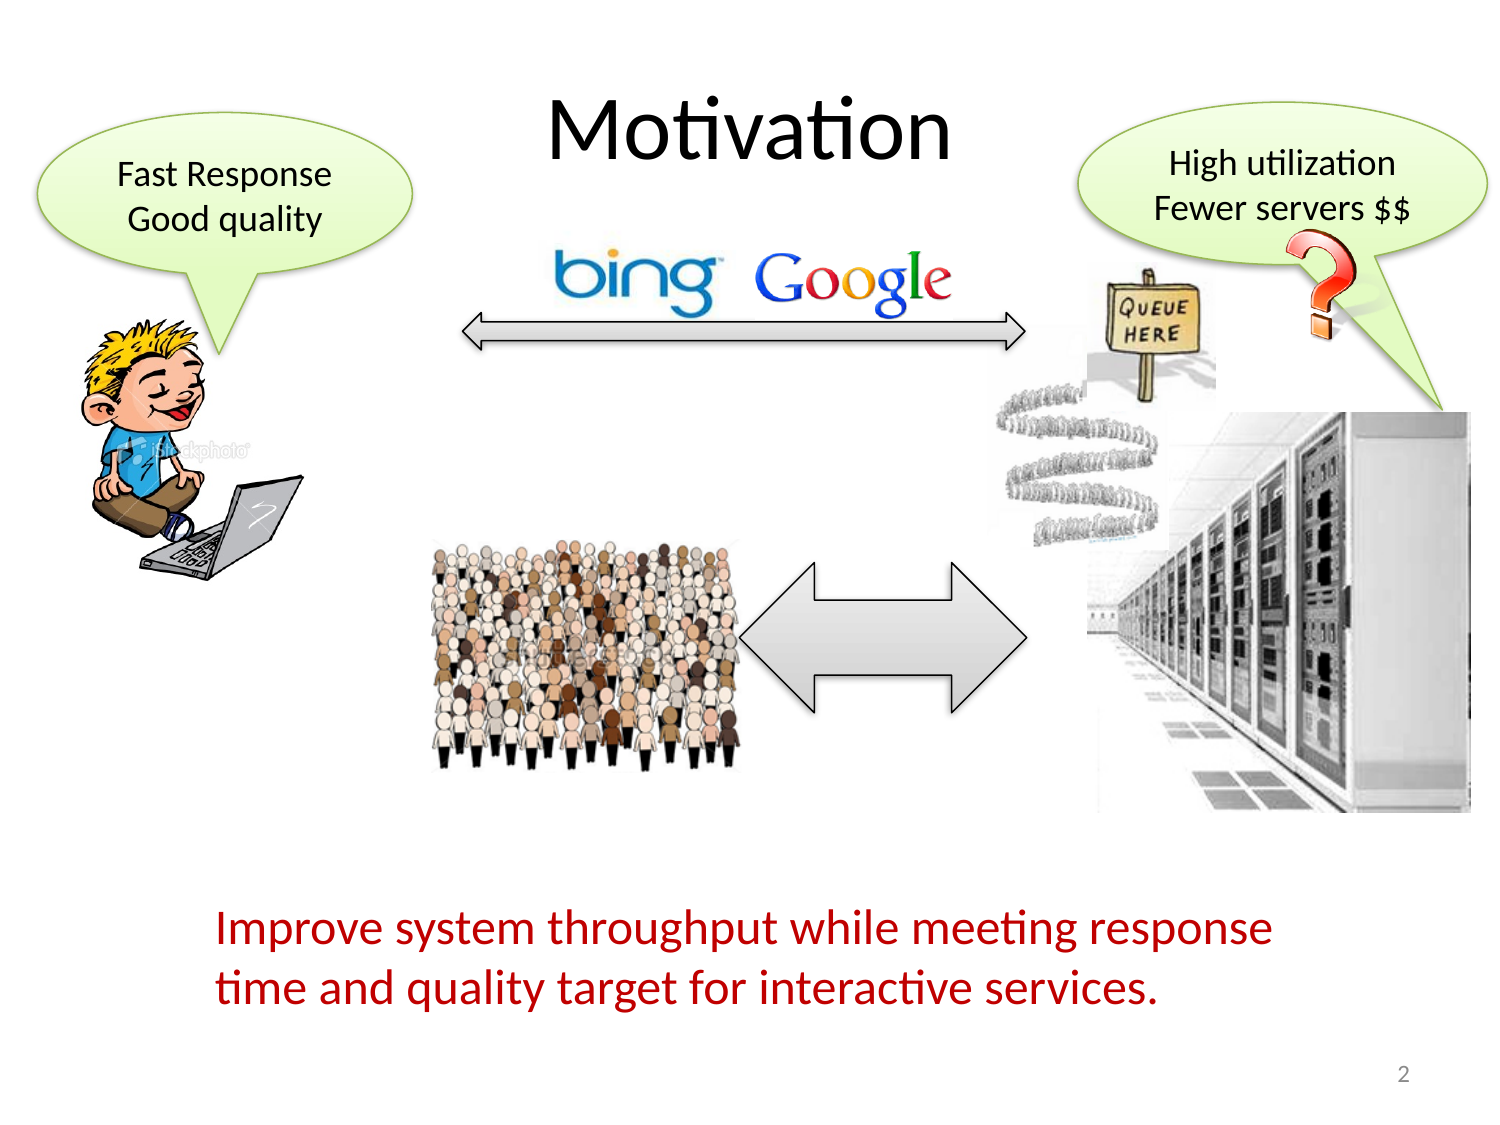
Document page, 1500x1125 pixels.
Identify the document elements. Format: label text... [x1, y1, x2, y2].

picture [1268, 221, 1397, 351]
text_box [430, 539, 1027, 774]
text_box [987, 262, 1216, 551]
text_box Fast Response Good quality [36, 111, 414, 310]
text_box Improve system throughput while meeting response time and quality target for interactive services. [200, 887, 1300, 1023]
picture [49, 312, 326, 588]
text_box [461, 311, 532, 351]
picture [1087, 412, 1471, 813]
text_box [742, 321, 982, 342]
text_box High utilization Fewer servers $$ [1077, 101, 1489, 266]
slide_number 2 [1074, 1042, 1425, 1103]
picture [755, 251, 953, 320]
text_box High utilization Fewer servers $$ [1391, 316, 1444, 410]
picture [538, 193, 738, 366]
title Motivation [75, 29, 1425, 217]
